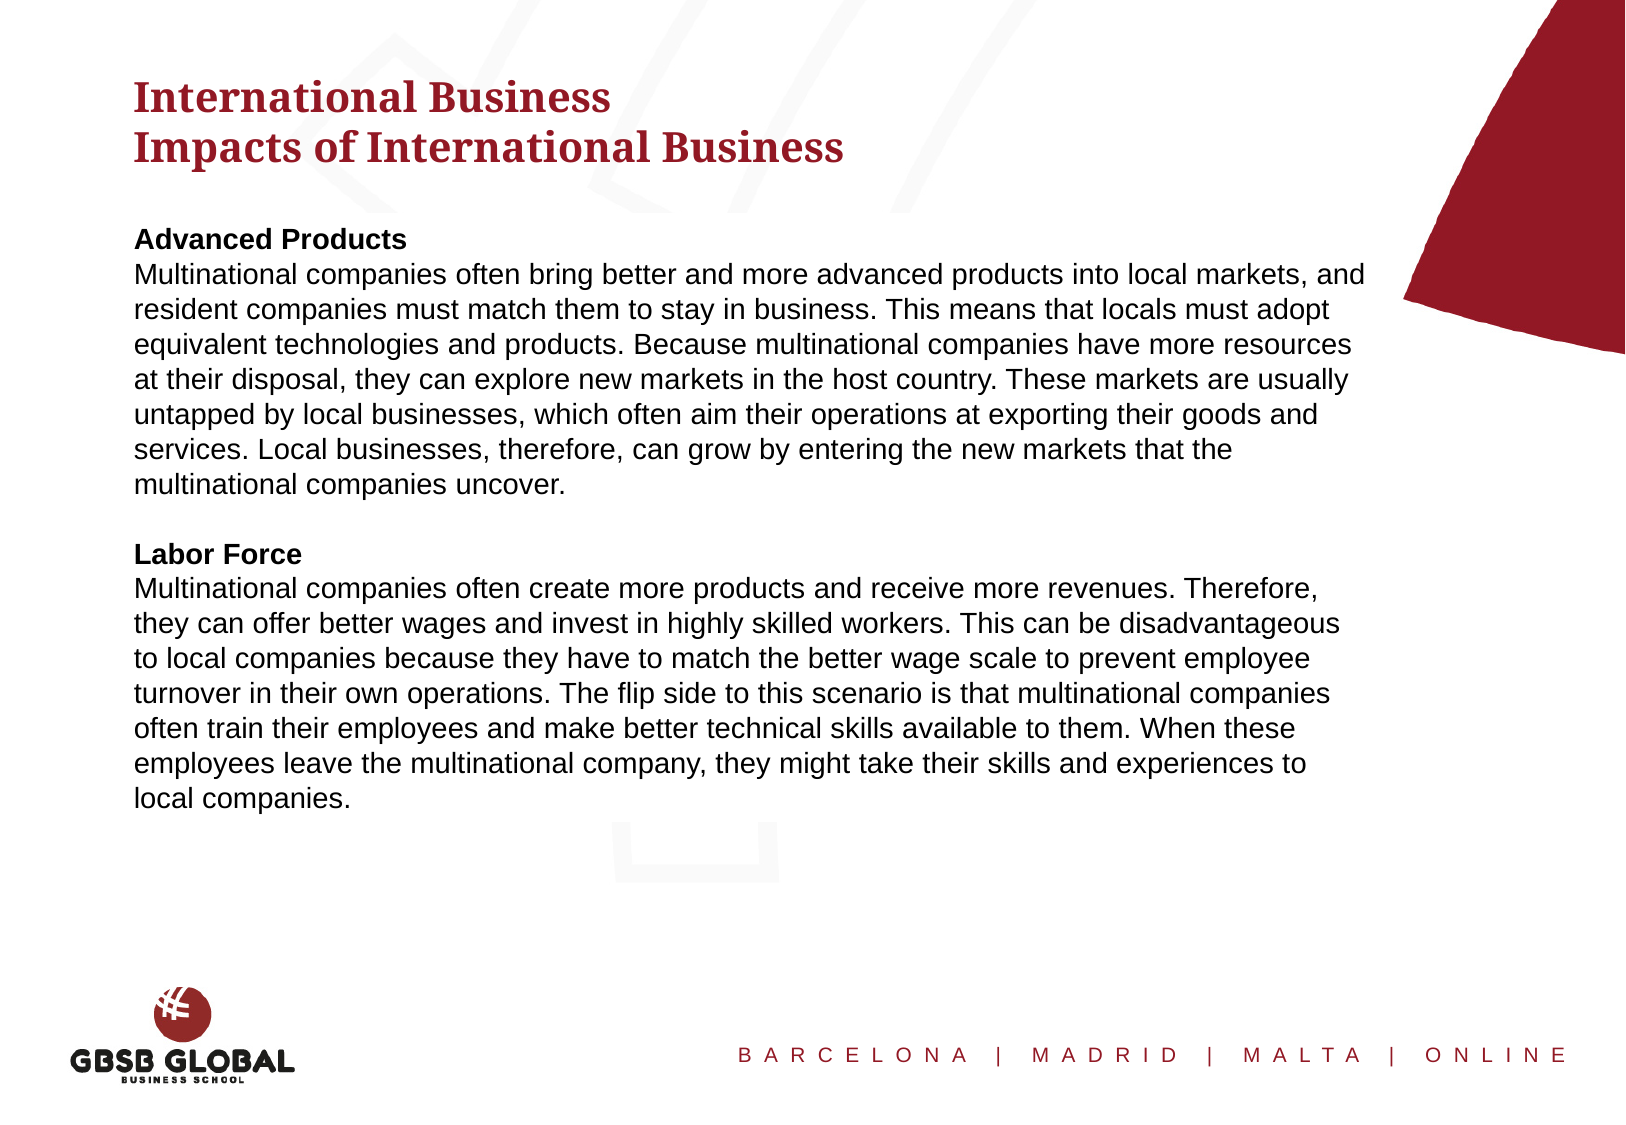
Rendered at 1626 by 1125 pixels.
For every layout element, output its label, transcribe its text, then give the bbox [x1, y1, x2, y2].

text_box Advanced Products Multinational companies often bring better and more advanced products into local markets, and resident companies must match them to stay in business. This means that locals must adopt equivalent technologies and products. Because multinational companies have more resources at their disposal, they can explore new markets in the host country. These markets are usually untapped by local businesses, which often aim their operations at exporting their goods and services. Local businesses, therefore, can grow by entering the new markets that the multinational companies uncover. Labor Force Multinational companies often create more products and receive more revenues. Therefore, they can offer better wages and invest in highly skilled workers. This can be disadvantageous to local companies because they have to match the better wage scale to prevent employee turnover in their own operations. The flip side to this scenario is that multinational companies often train their employees and make better technical skills available to them. When these employees leave the multinational company, they might take their skills and experiences to local companies. [118, 212, 1388, 823]
picture [0, 0, 1626, 1125]
text_box International Business Impacts of International Business [118, 63, 979, 177]
